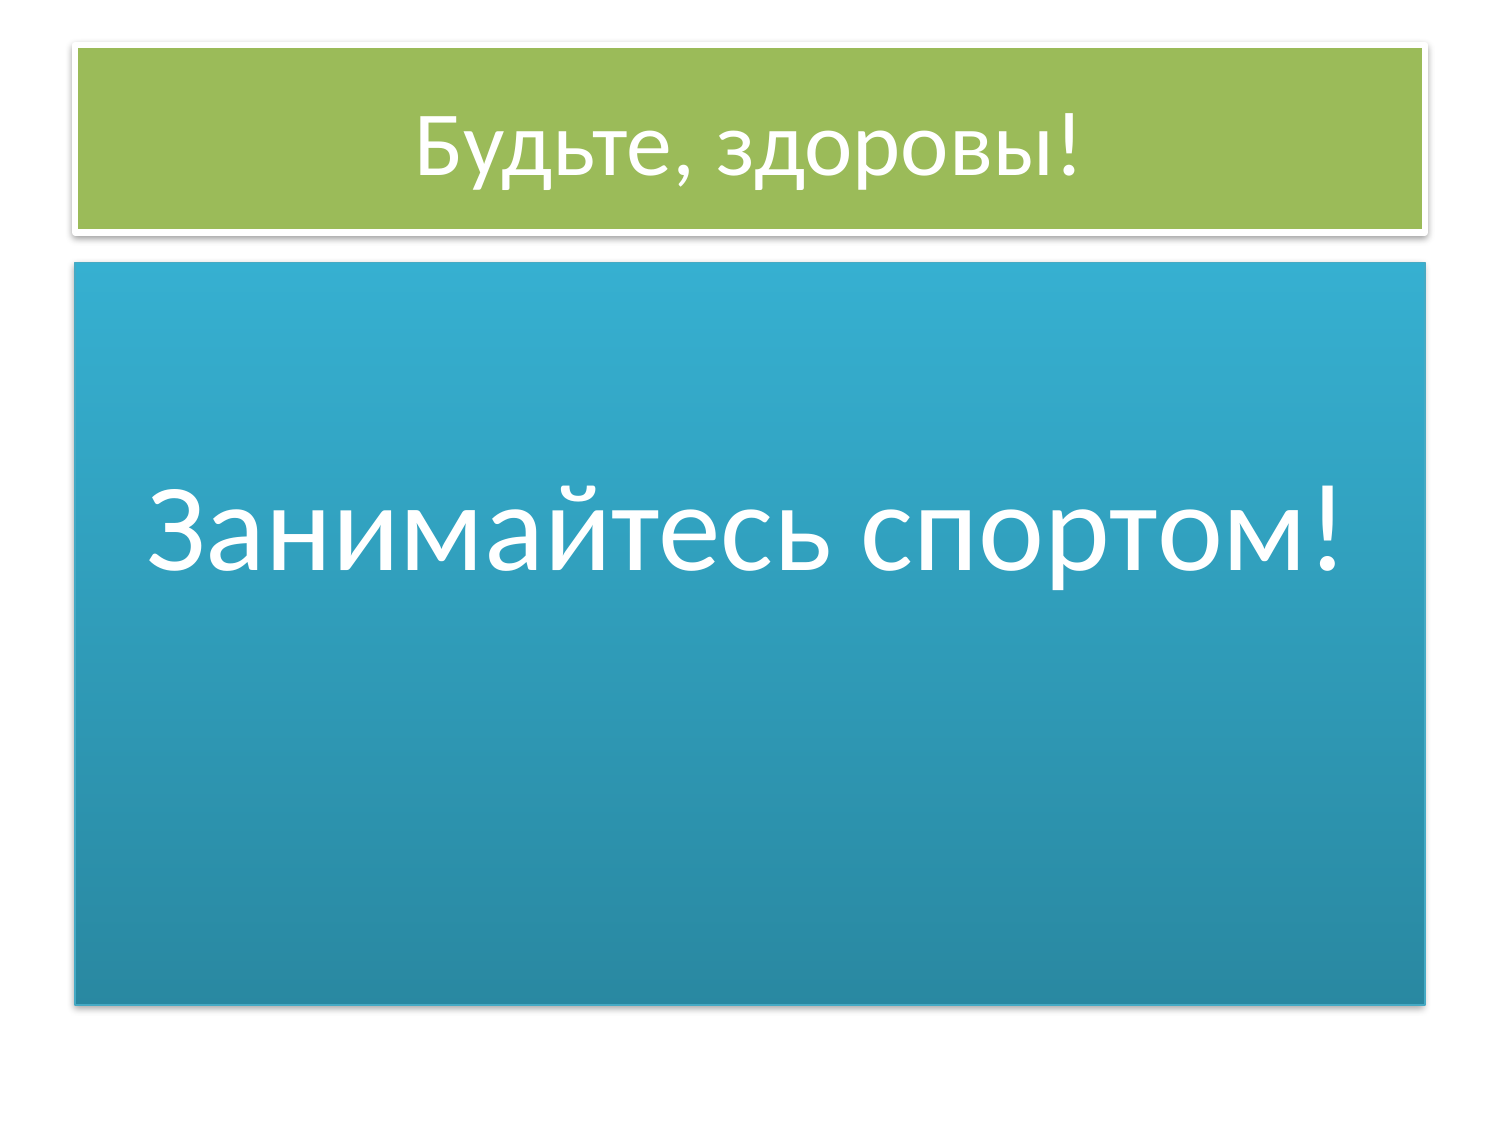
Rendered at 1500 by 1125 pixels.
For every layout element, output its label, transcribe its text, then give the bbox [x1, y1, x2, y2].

title Будьте, здоровы! [72, 42, 1428, 236]
list Занимайтесь спортом! [74, 262, 1426, 1006]
